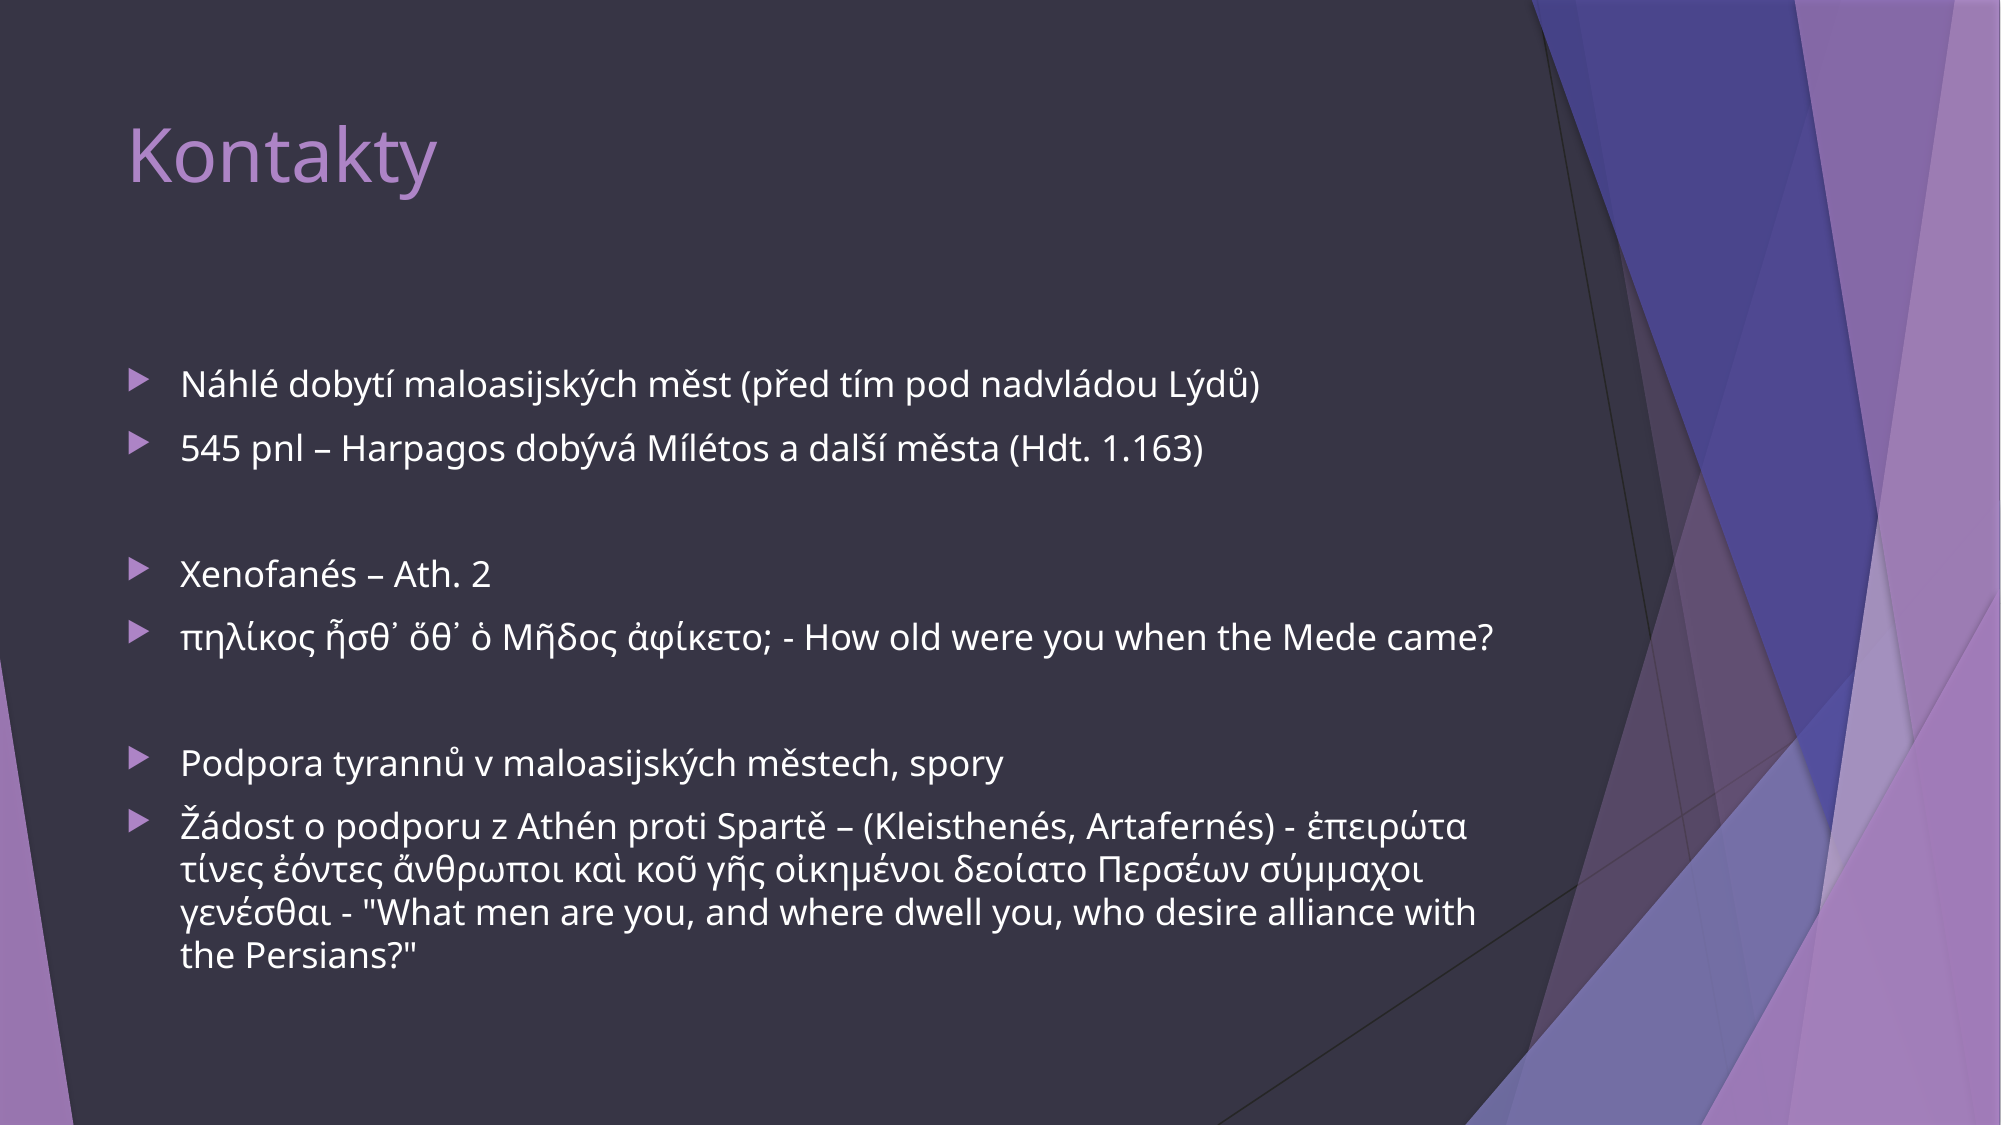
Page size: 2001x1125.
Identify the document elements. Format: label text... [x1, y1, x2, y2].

list Náhlé dobytí maloasijských měst (před tím pod nadvládou Lýdů) 545 pnl – Harpagos dobývá Mílétos a další města (Hdt. 1.163) Xenofanés – Ath. 2 πηλίκος ἦσθ᾽ ὅθ᾽ ὁ Μῆδος ἀφίκετο; - How old were you when the Mede came? Podpora tyrannů v maloasijských městech, spory Žádost o podporu z Athén proti Spartě – (Kleisthenés, Artafernés) - ἐπειρώτα τίνες ἐόντες ἄνθρωποι καὶ κοῦ γῆς οἰκημένοι δεοίατο Περσέων σύμμαχοι γενέσθαι - "What men are you, and where dwell you, who desire alliance with the Persians?" [111, 354, 1522, 992]
title Kontakty [111, 99, 1522, 317]
